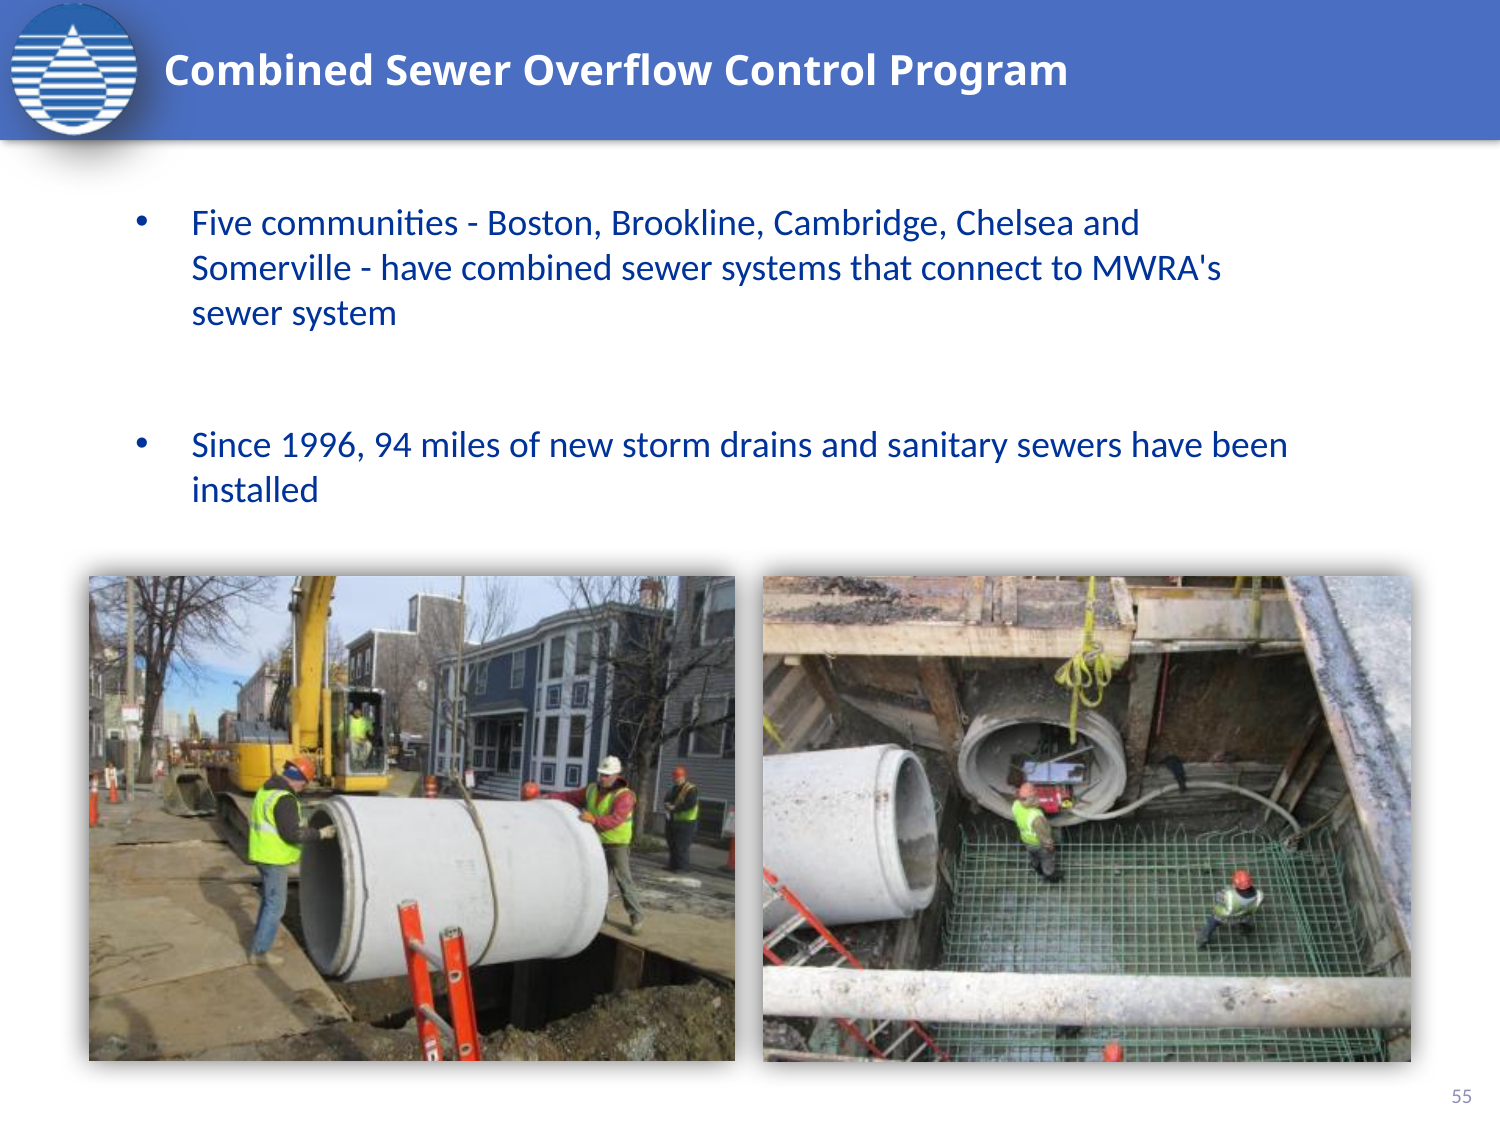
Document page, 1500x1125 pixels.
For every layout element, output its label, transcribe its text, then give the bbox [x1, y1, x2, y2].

picture [89, 576, 735, 1061]
picture [10, 3, 138, 136]
title Combined Sewer Overflow Control Program [148, 0, 1480, 139]
picture [763, 576, 1411, 1062]
list Five communities - Boston, Brookline, Cambridge, Chelsea and Somerville - have combined sewer systems that connect to MWRA's sewer system Since 1996, 94 miles of new storm drains and sanitary sewers have been installed [120, 190, 1324, 563]
slide_number 55 [1396, 1065, 1488, 1125]
